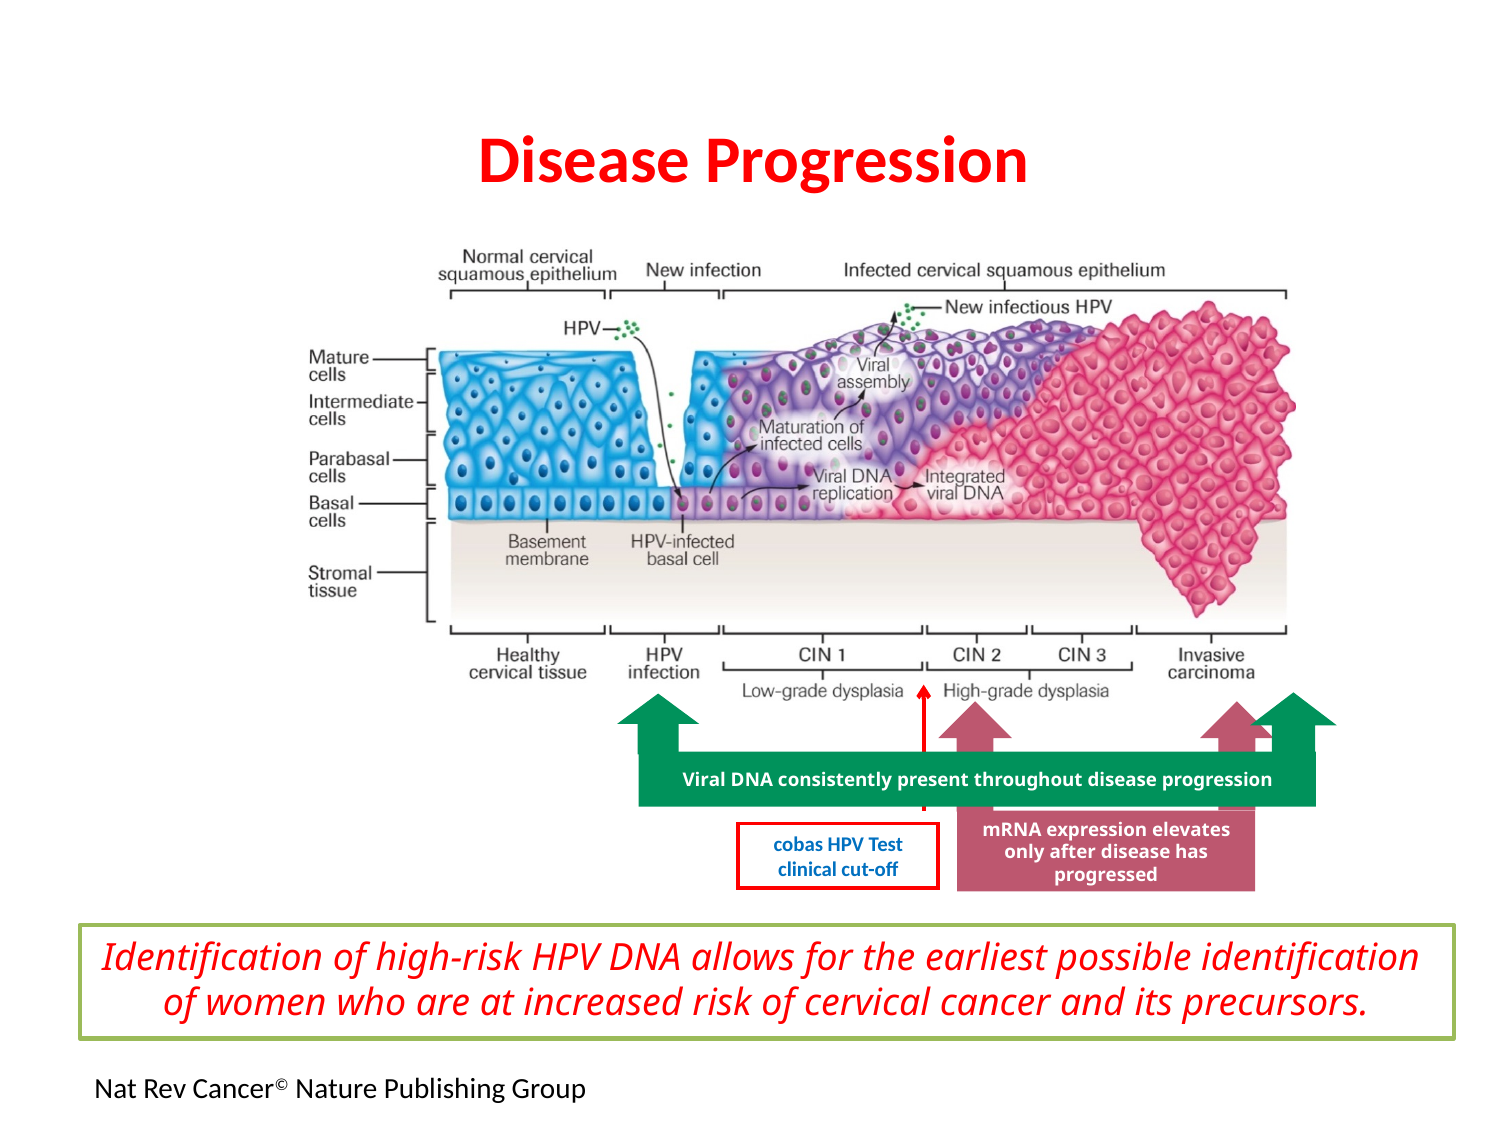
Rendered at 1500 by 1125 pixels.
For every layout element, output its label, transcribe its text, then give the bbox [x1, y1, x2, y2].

text_box Identification of high-risk HPV DNA allows for the earliest possible identification of women who are at increased risk of cervical cancer and its precursors. [78, 923, 1456, 1041]
text_box cobas HPV Test clinical cut-off [738, 823, 932, 889]
picture [308, 241, 1296, 701]
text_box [937, 816, 1274, 892]
text_box Nat Rev Cancer© Nature Publishing Group [79, 1062, 900, 1113]
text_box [616, 692, 1337, 807]
title Disease Progression [62, 129, 1447, 184]
